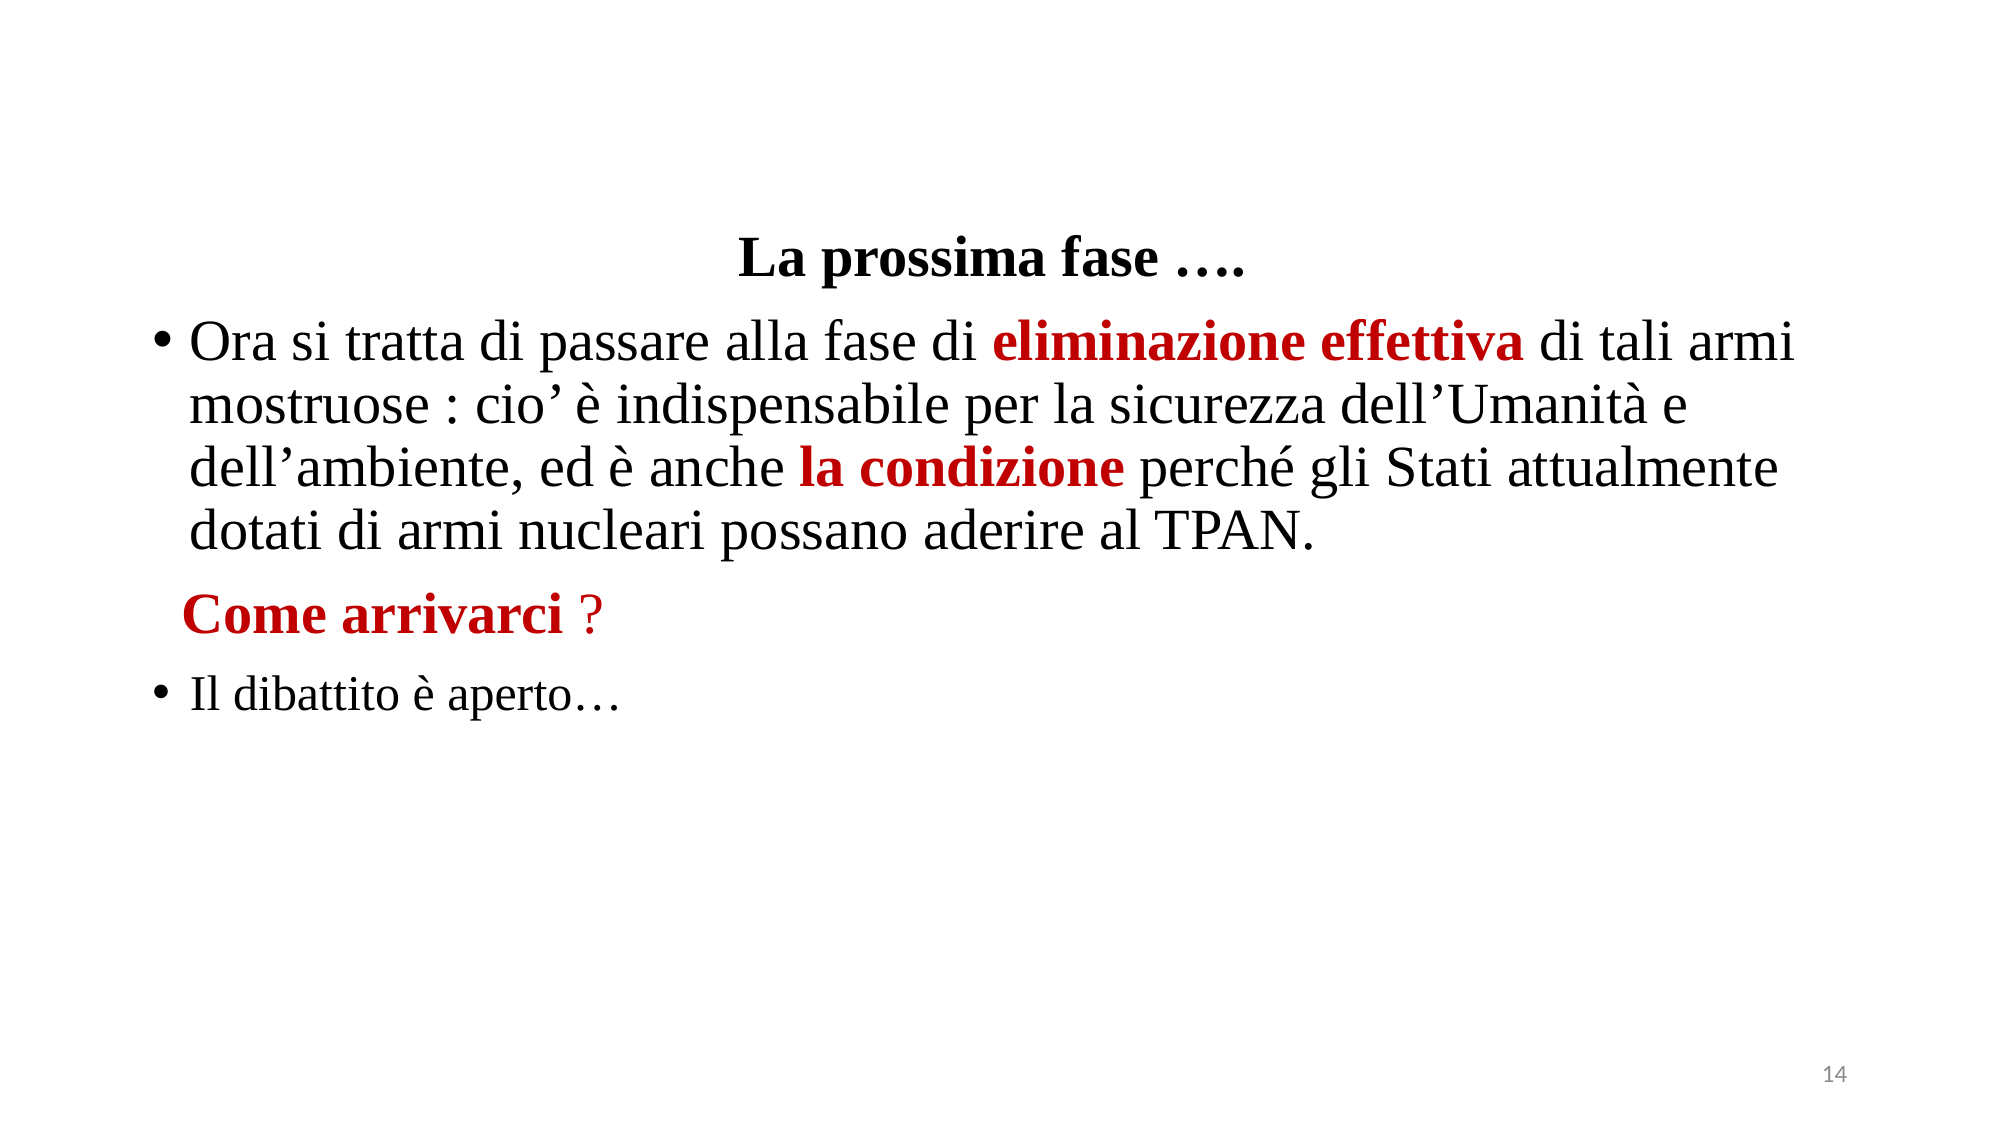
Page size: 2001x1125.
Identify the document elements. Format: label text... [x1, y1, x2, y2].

list La prossima fase …. Ora si tratta di passare alla fase di eliminazione effettiva di tali armi mostruose : cio’ è indispensabile per la sicurezza dell’Umanità e dell’ambiente, ed è anche la condizione perché gli Stati attualmente dotati di armi nucleari possano aderire al TPAN. Come arrivarci ? Il dibattito è aperto… [137, 128, 1863, 1086]
slide_number 14 [1412, 1042, 1863, 1103]
